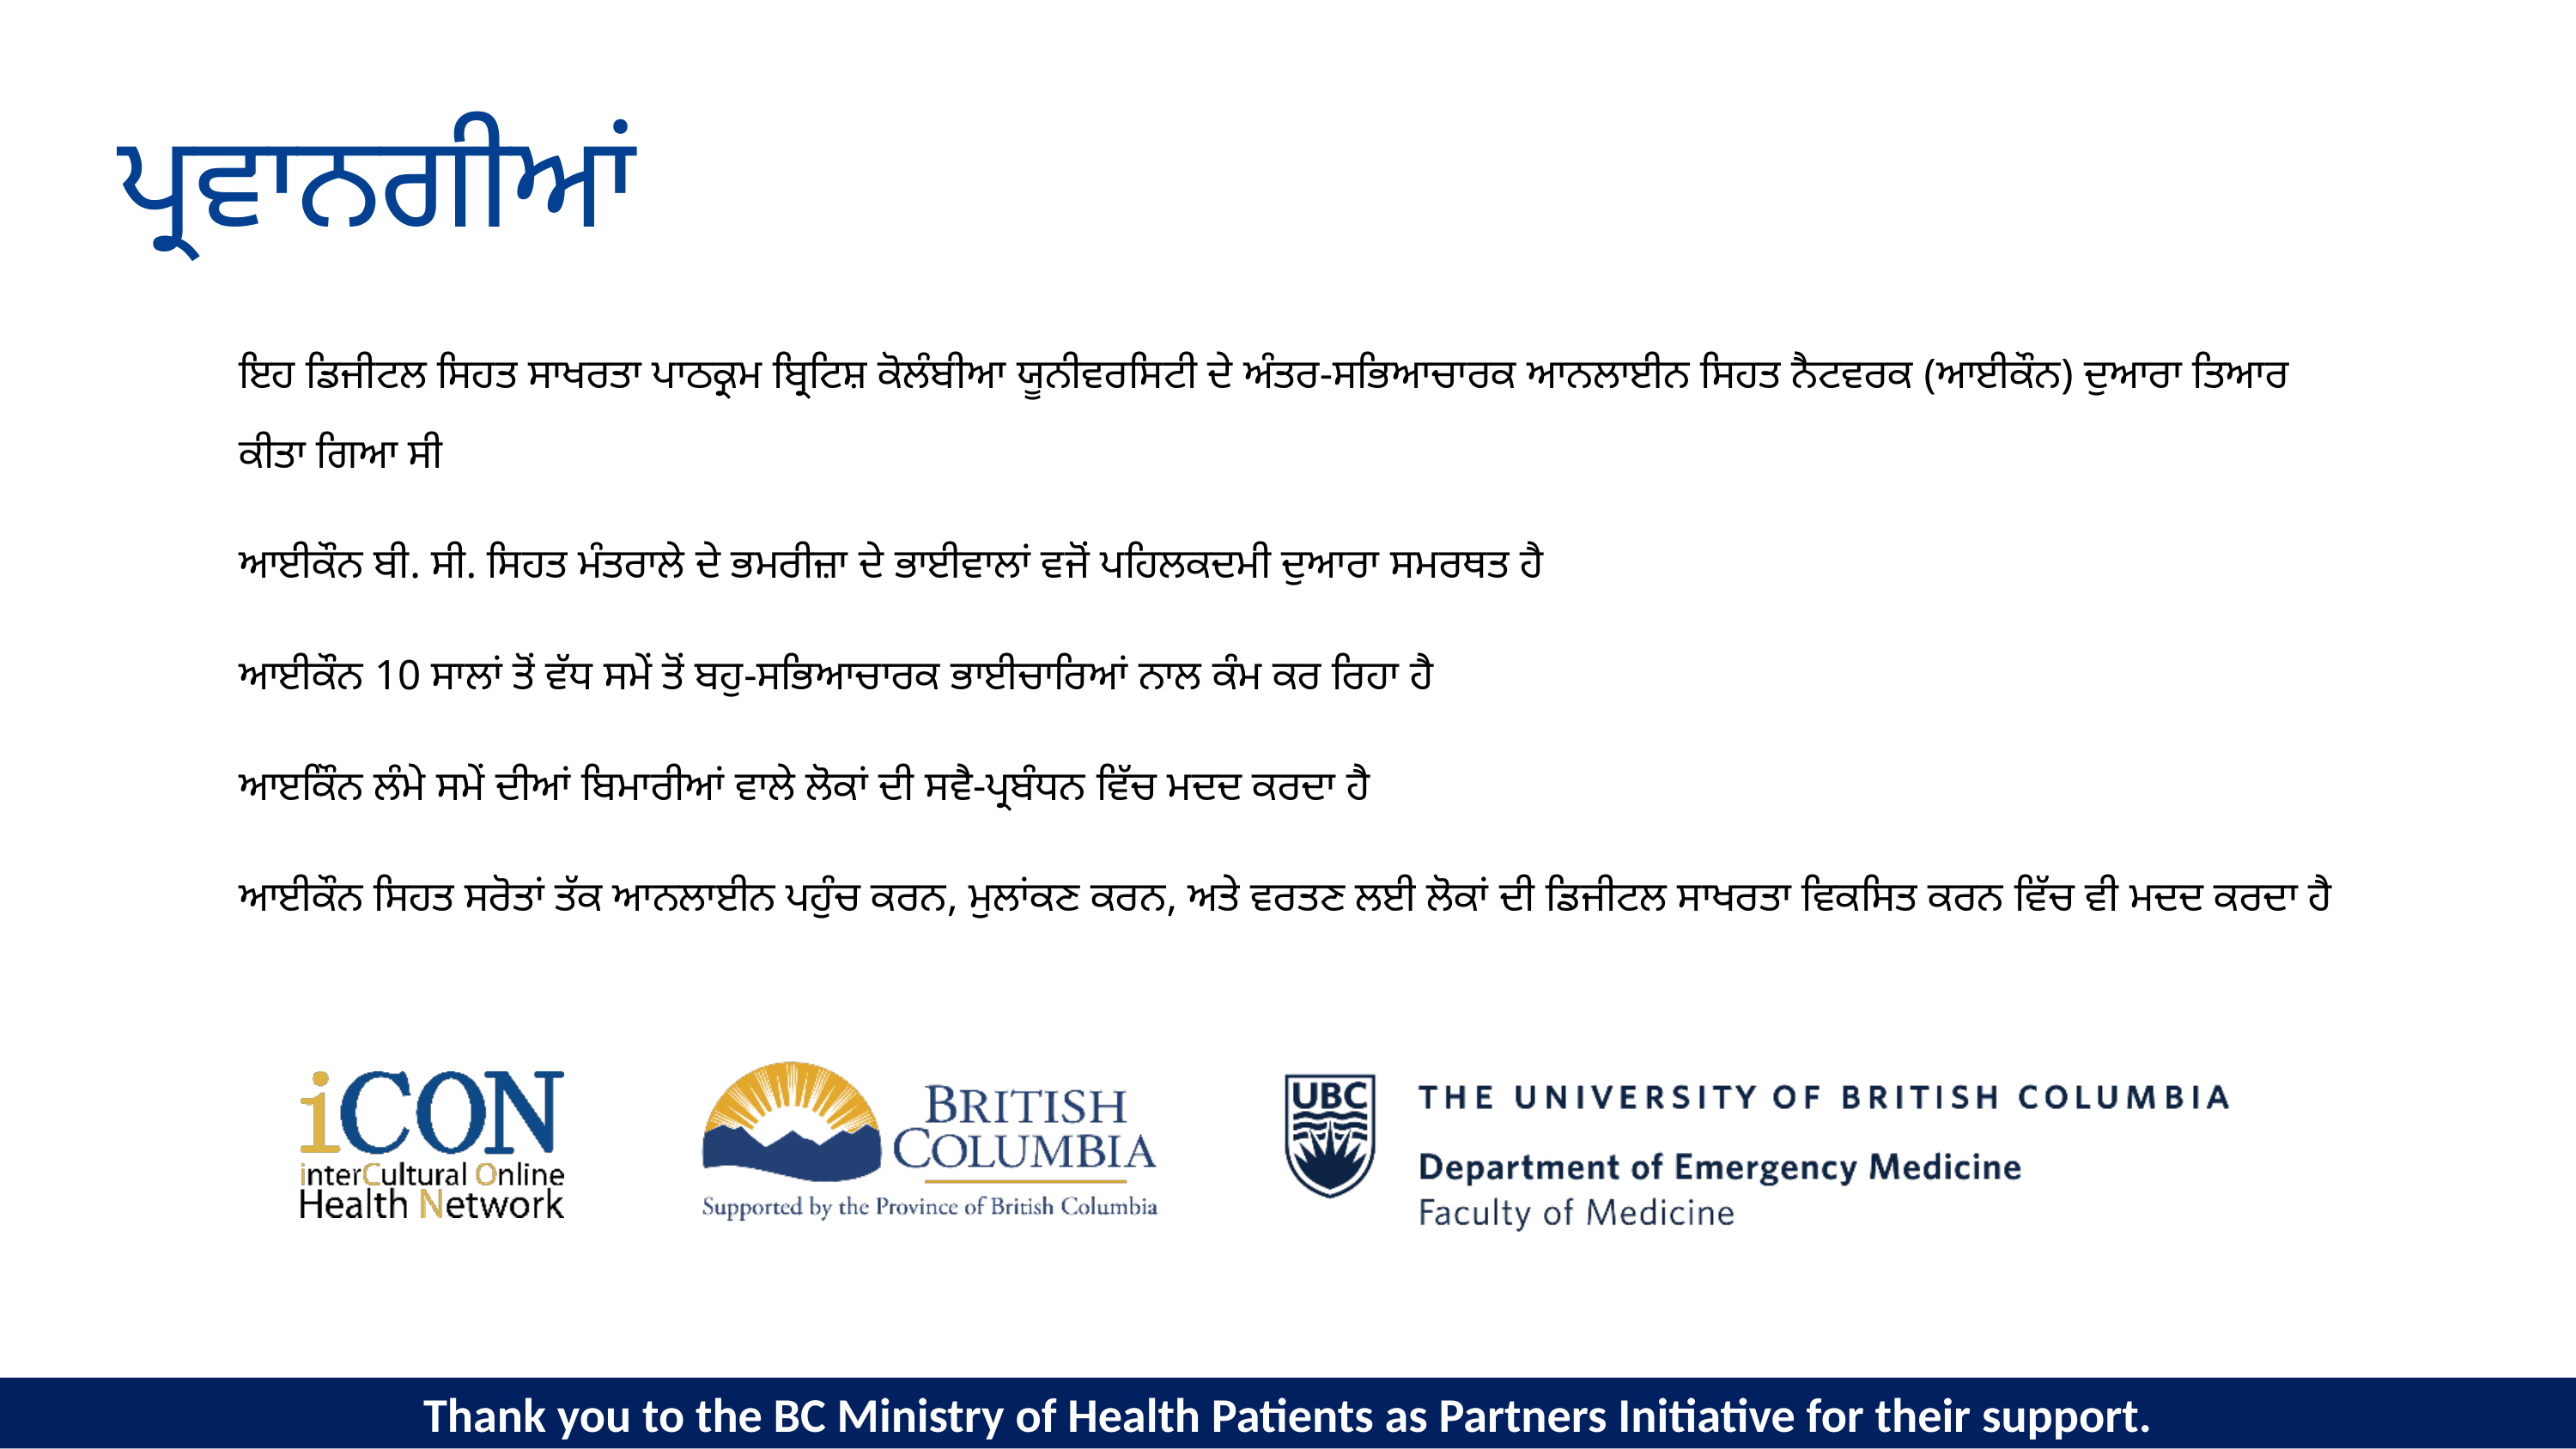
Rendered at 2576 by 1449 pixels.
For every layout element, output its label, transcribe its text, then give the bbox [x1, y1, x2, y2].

text_box ਪ੍ਰਵਾਨਗੀਆਂ [118, 82, 1919, 213]
text_box Thank you to the BC Ministry of Health Patients as Partners Initiative for their support. [0, 1377, 2576, 1449]
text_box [301, 1016, 2273, 1275]
subtitle ਇਹ ਡਿਜੀਟਲ ਸਿਹਤ ਸਾਖਰਤਾ ਪਾਠਕ੍ਰਮ ਬ੍ਰਿਟਿਸ਼ ਕੋਲੰਬੀਆ ਯੂਨੀਵਰਸਿਟੀ ਦੇ ਅੰਤਰ-ਸਭਿਆਚਾਰਕ ਆਨਲਾਈਨ ਸਿਹਤ ਨੈਟਵਰਕ (ਆਈਕੌਨ) ਦੁਆਰਾ ਤਿਆਰ ਕੀਤਾ ਗਿਆ ਸੀ ਆਈਕੌਨ ਬੀ. ਸੀ. ਸਿਹਤ ਮੰਤਰਾਲੇ ਦੇ ਭਮਰੀਜ਼ਾ ਦੇ ਭਾਈਵਾਲਾਂ ਵਜੋਂ ਪਹਿਲਕਦਮੀ ਦੁਆਰਾ ਸਮਰਥਤ ਹੈ ਆਈਕੌਨ 10 ਸਾਲਾਂ ਤੋਂ ਵੱਧ ਸਮੇਂ ਤੋਂ ਬਹੁ-ਸਭਿਆਚਾਰਕ ਭਾਈਚਾਰਿਆਂ ਨਾਲ ਕੰਮ ਕਰ ਰਿਹਾ ਹੈ ਆੲਕਿੌਨ ਲੰਮੇ ਸਮੇਂ ਦੀਆਂ ਬਿਮਾਰੀਆਂ ਵਾਲੇ ਲੋਕਾਂ ਦੀ ਸਵੈ-ਪ੍ਰਬੰਧਨ ਵਿੱਚ ਮਦਦ ਕਰਦਾ ਹੈ ਆਈਕੌਨ ਸਿਹਤ ਸਰੋਤਾਂ ਤੱਕ ਆਨਲਾਈਨ ਪਹੁੰਚ ਕਰਨ, ਮੁਲਾਂਕਣ ਕਰਨ, ਅਤੇ ਵਰਤਣ ਲਈ ਲੋਕਾਂ ਦੀ ਡਿਜੀਟਲ ਸਾਖਰਤਾ ਵਿਕਸਿਤ ਕਰਨ ਵਿੱਚ ਵੀ ਮਦਦ ਕਰਦਾ ਹੈ [226, 307, 2350, 1013]
